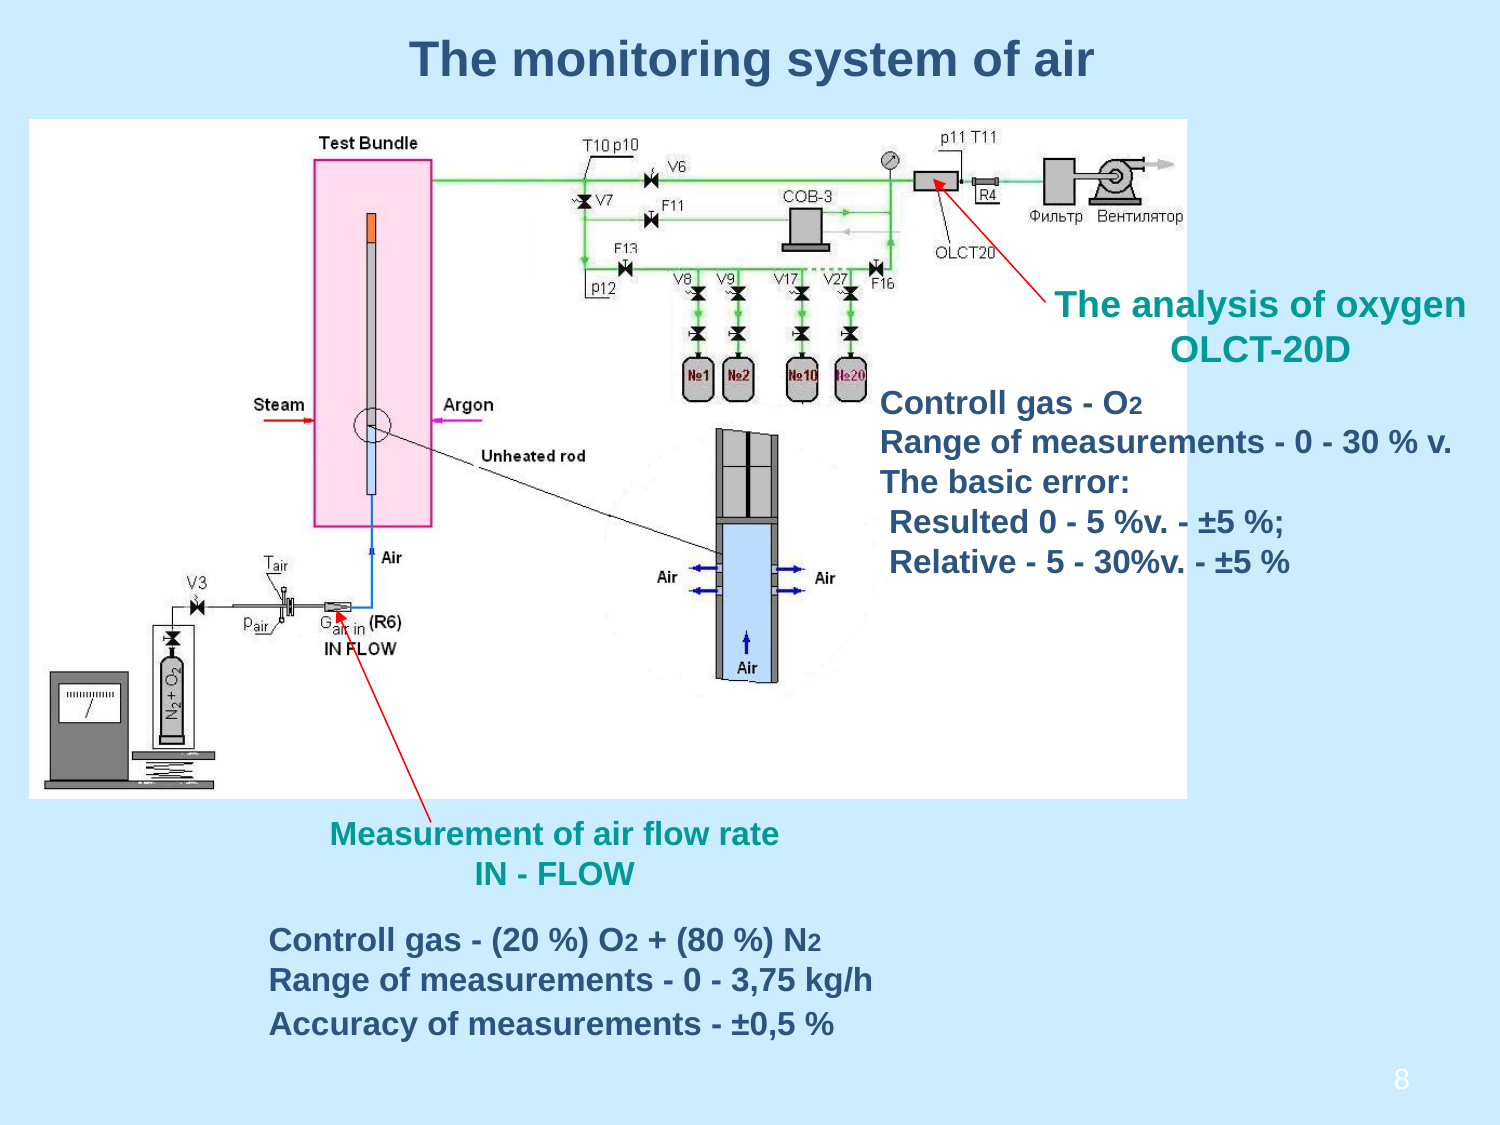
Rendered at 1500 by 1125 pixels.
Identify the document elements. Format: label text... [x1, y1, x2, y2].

text_box Controll gas - (20 %) O2 + (80 %) N2 Range of measurements - 0 - 3,75 kg/h Accuracy of measurements - ±0,5 % [253, 910, 1063, 1051]
slide_number 8 [1074, 1024, 1425, 1103]
picture [29, 119, 1188, 800]
text_box The analysis of oxygen OLCT-20D [1193, 273, 1482, 378]
text_box Controll gas - О2 Range of measurements - 0 - 30 % v. The basic error: Resulted 0 - 5 %v. - ±5 %; Relative - 5 - 30%v. - ±5 % [1193, 373, 1469, 588]
text_box Measurement of air flow rate IN - FLOW [314, 808, 795, 900]
text_box The monitoring system of air [194, 18, 1310, 94]
